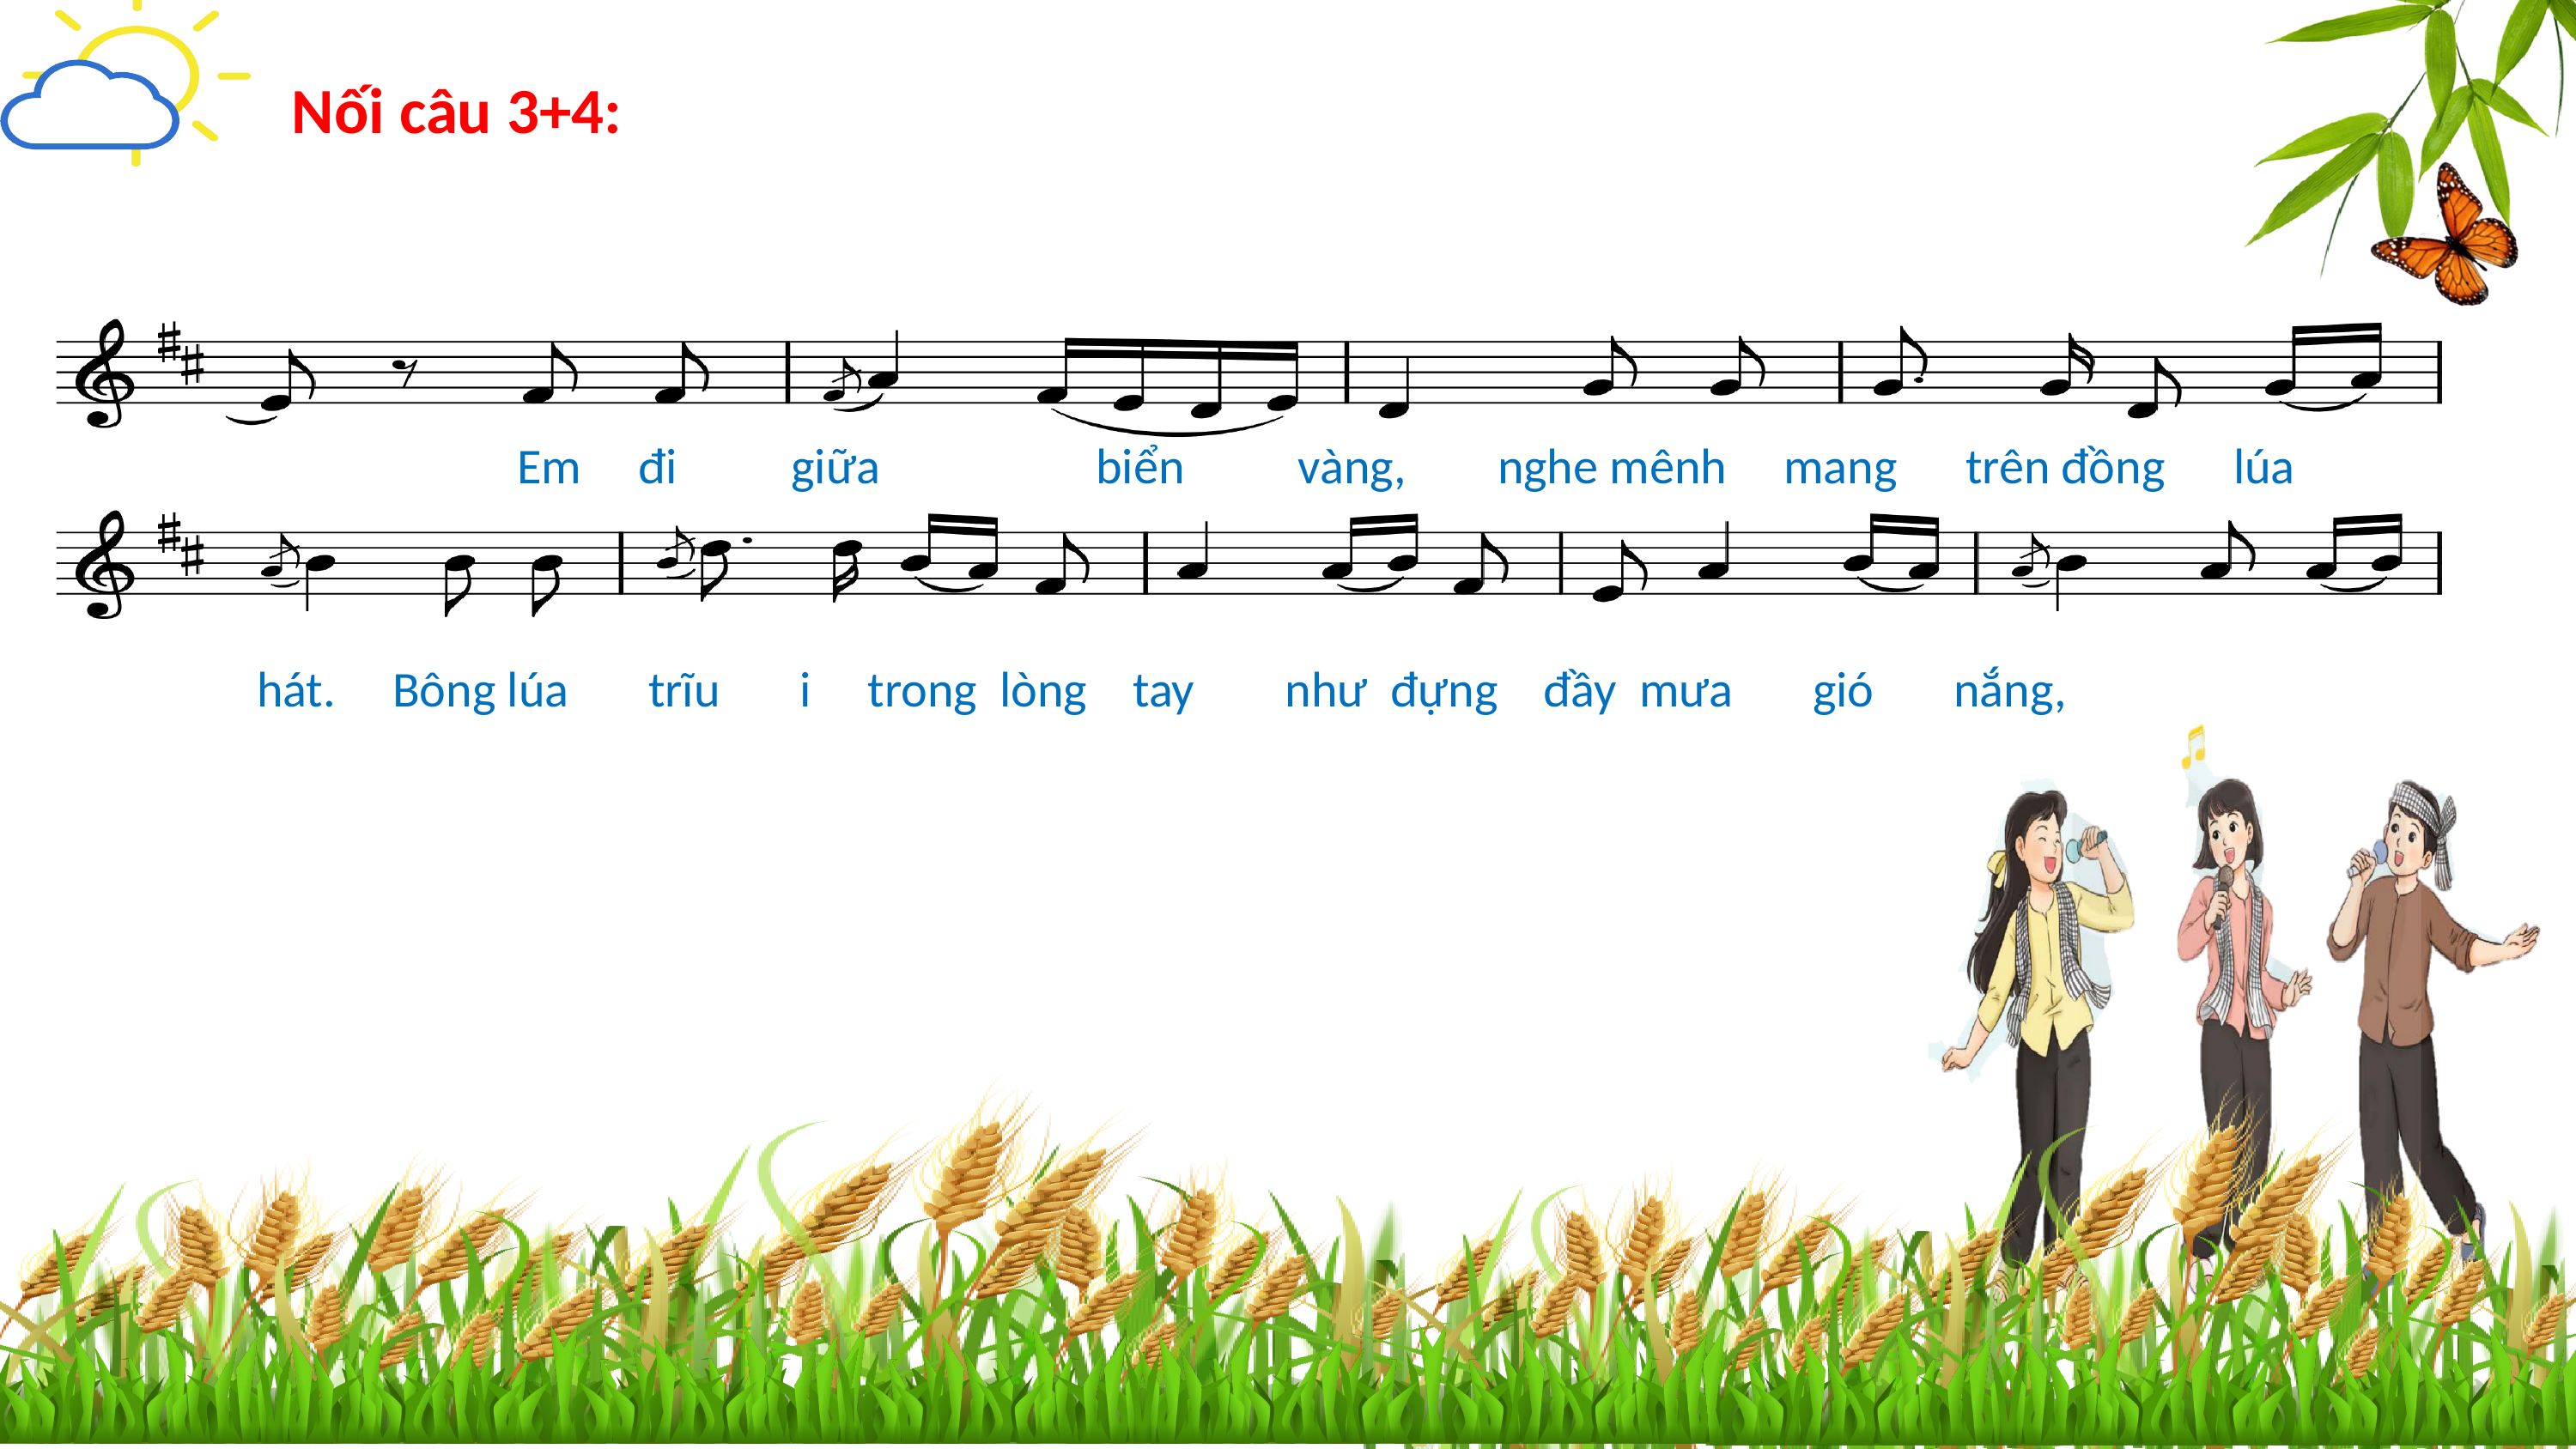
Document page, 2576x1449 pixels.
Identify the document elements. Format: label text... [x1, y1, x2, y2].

text_box [2243, 0, 2576, 282]
text_box Nối câu 3+4: [278, 62, 635, 153]
text_box hát. Bông lúa trĩu i trong lòng tay như đựng đầy mưa gió nắng, [244, 671, 2329, 784]
picture [0, 0, 252, 167]
picture [0, 689, 2576, 1449]
picture [0, 155, 2542, 662]
